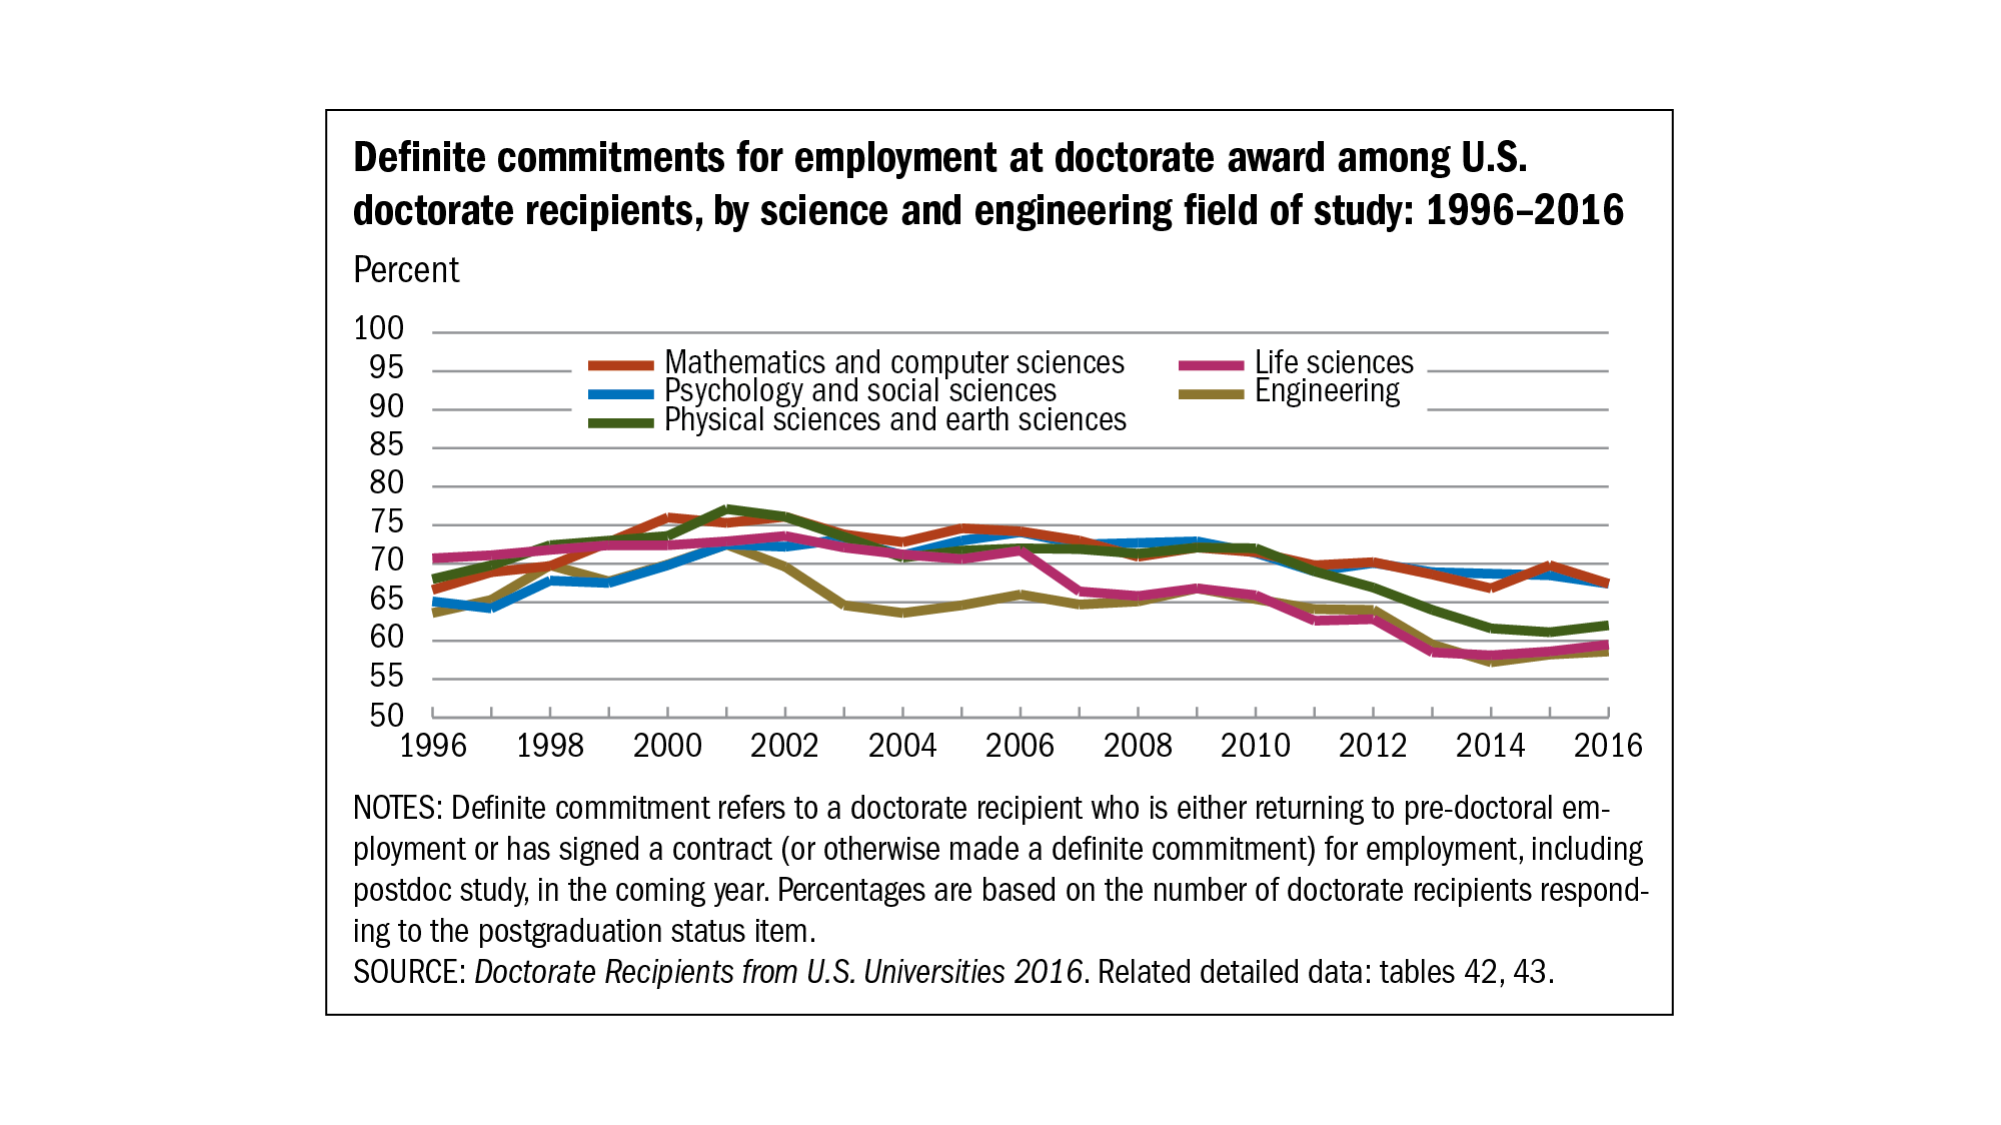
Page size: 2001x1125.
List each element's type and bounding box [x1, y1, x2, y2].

picture [324, 108, 1675, 1017]
